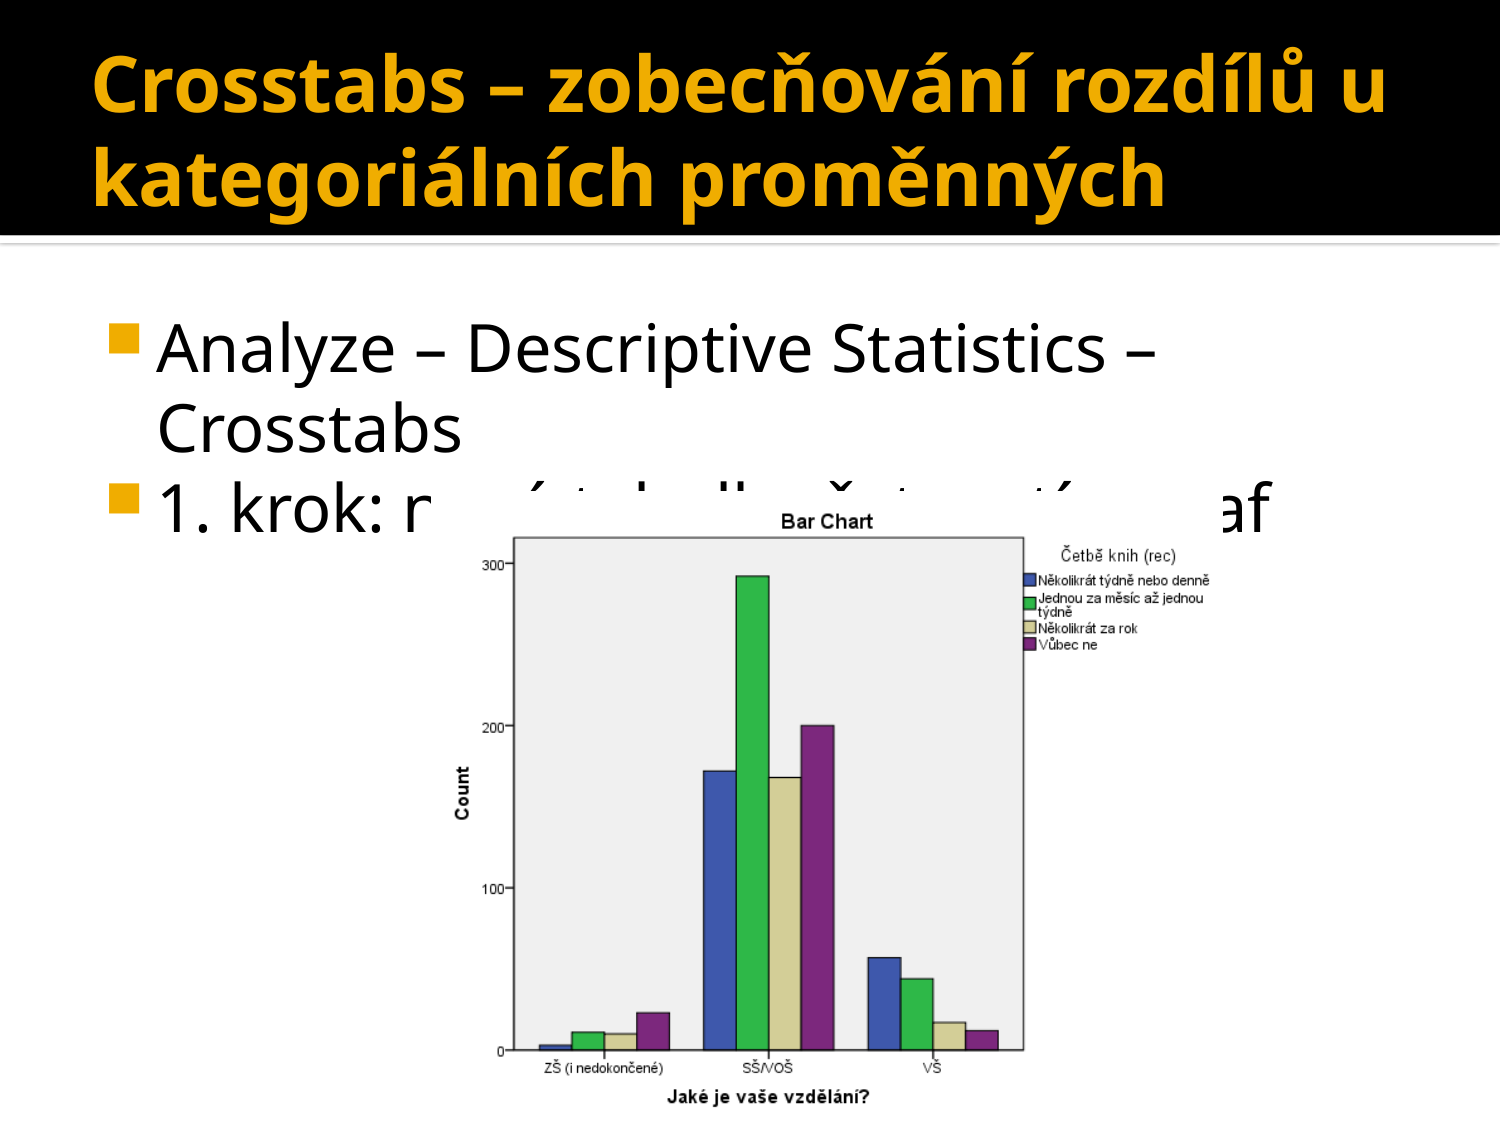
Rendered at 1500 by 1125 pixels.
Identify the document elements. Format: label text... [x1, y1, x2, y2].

list Analyze – Descriptive Statistics – Crosstabs 1. krok: nová tabulka četností a graf [75, 291, 1425, 1050]
title Crosstabs – zobecňování rozdílů u kategoriálních proměnných [75, 25, 1425, 231]
picture [431, 491, 1223, 1125]
